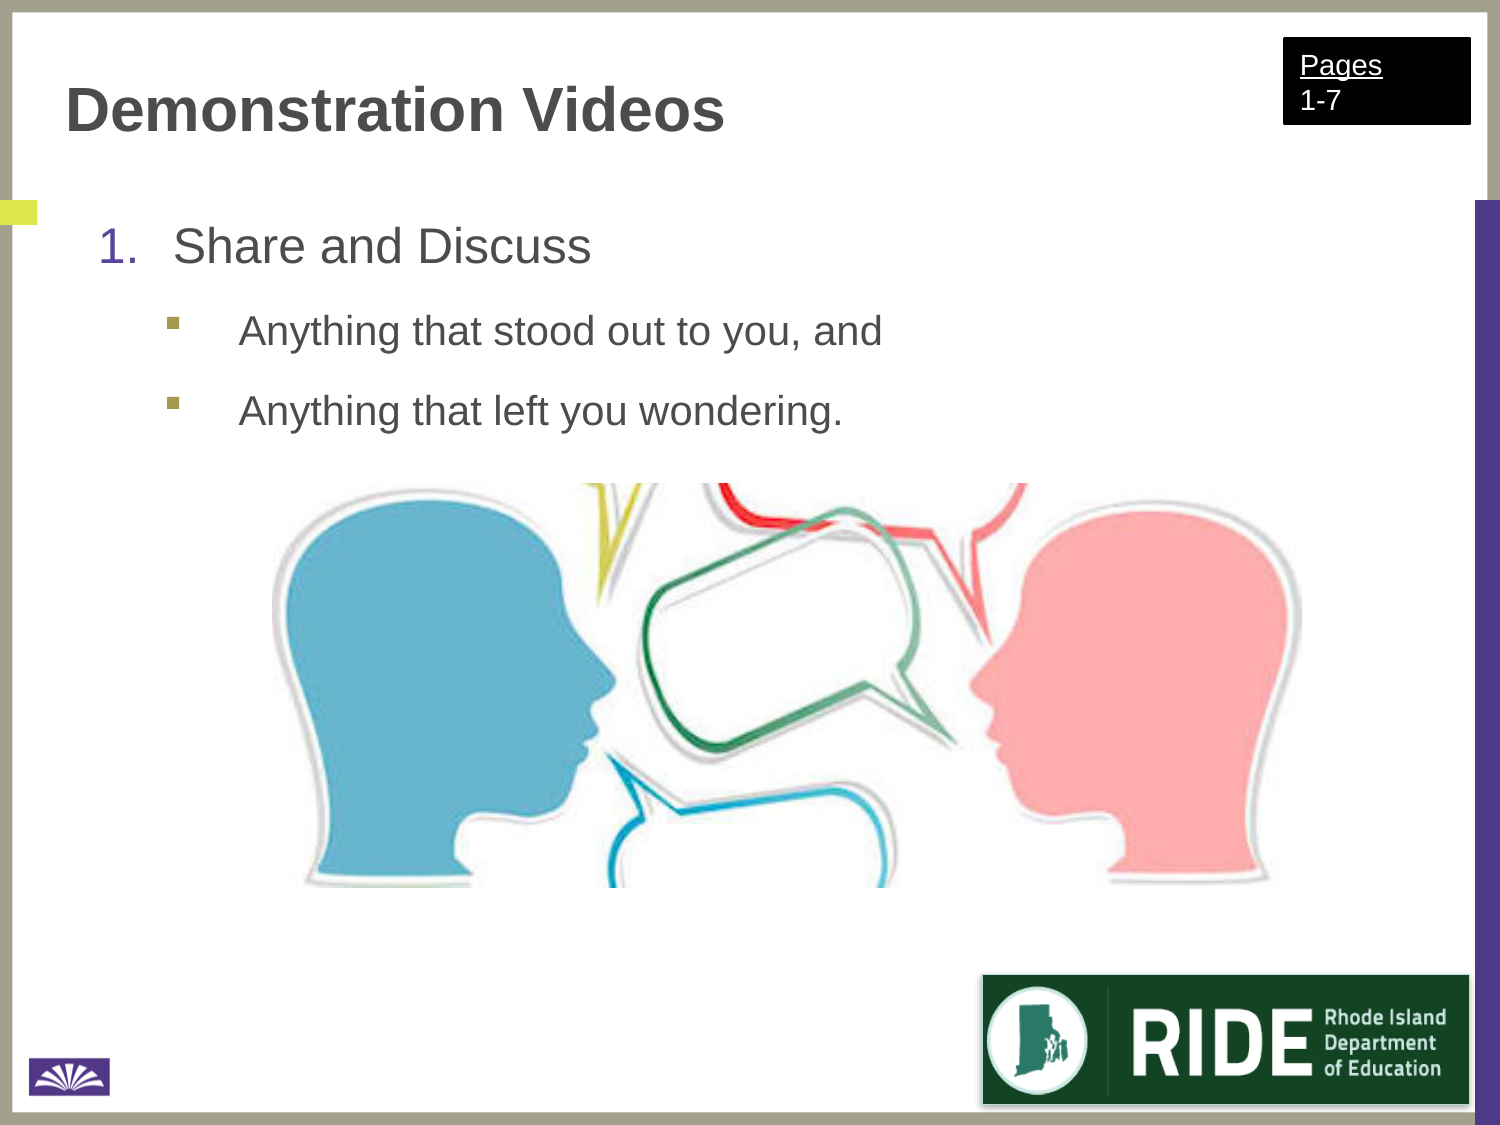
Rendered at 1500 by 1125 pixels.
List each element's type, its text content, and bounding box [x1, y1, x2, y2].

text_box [981, 974, 1470, 1105]
text_box Pages 1-7 [1283, 37, 1471, 125]
list Share and Discuss Anything that stood out to you, and Anything that left you wondering. [82, 200, 1428, 530]
picture [272, 482, 1302, 888]
title Demonstration Videos [50, 12, 1500, 200]
picture [13, 1029, 125, 1112]
